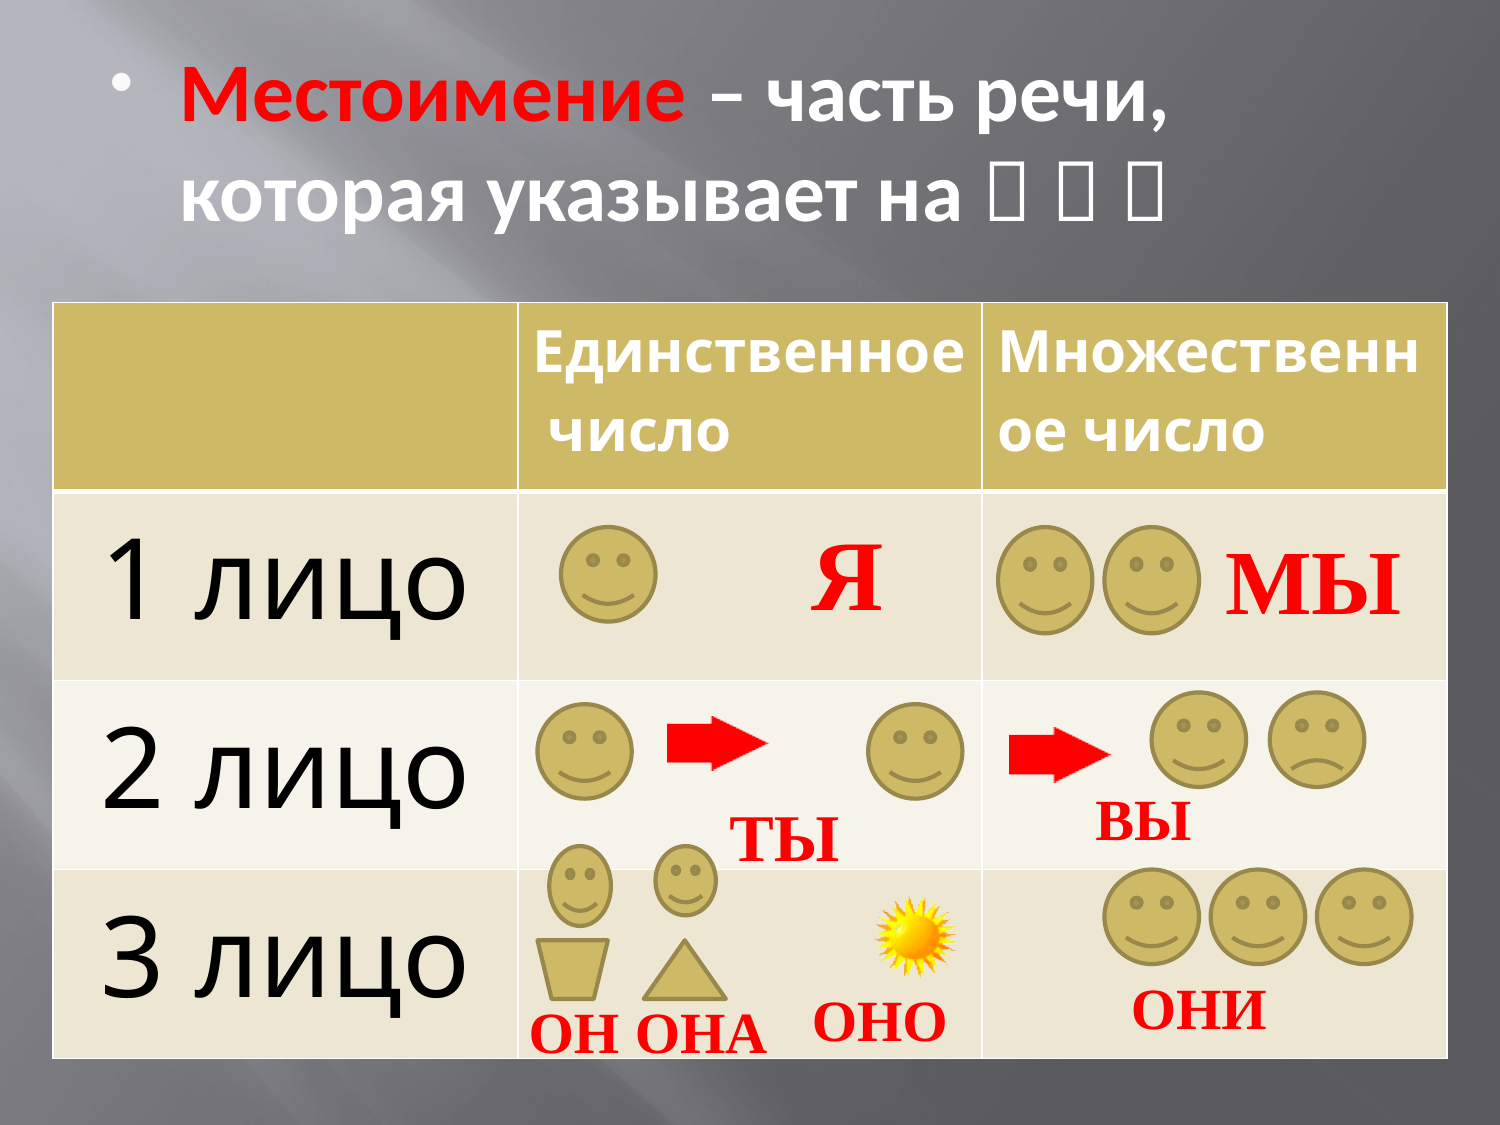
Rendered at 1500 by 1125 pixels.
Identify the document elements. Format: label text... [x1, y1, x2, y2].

text_box [1208, 867, 1308, 964]
table_cell [983, 870, 1446, 1058]
table_cell [519, 681, 981, 869]
text_box ОНО [797, 976, 1044, 1061]
text_box ОНИ [1116, 964, 1363, 1049]
table_cell [519, 870, 981, 987]
text_box [547, 843, 614, 929]
picture [666, 715, 783, 771]
text_box [1267, 690, 1367, 790]
text_box ВЫ [1080, 774, 1356, 860]
table_cell 2 лицо [54, 681, 517, 869]
table_cell 3 лицо [54, 870, 517, 1058]
picture [1009, 727, 1126, 783]
text_box [653, 843, 718, 918]
text_box Я [797, 503, 927, 639]
text_box ОНА [620, 987, 867, 1073]
text_box [1102, 867, 1202, 964]
table_cell [983, 681, 1446, 869]
table_header Множественное число [983, 303, 1446, 489]
text_box [1102, 524, 1202, 636]
picture [867, 892, 963, 983]
text_box [866, 702, 965, 801]
text_box ОН [513, 987, 620, 1073]
table_cell 1 лицо [54, 494, 517, 680]
table_header [54, 303, 517, 489]
text_box [1314, 867, 1414, 967]
table_cell [983, 494, 1446, 680]
text_box [535, 702, 634, 801]
table_cell [519, 494, 981, 680]
text_box ТЫ [714, 786, 892, 882]
text_box [558, 524, 658, 624]
text_box [1149, 690, 1249, 790]
text_box [995, 524, 1095, 636]
table_header Единственное число [519, 303, 981, 489]
text_box [535, 938, 610, 987]
text_box МЫ [1210, 515, 1434, 640]
list Местоимение – часть речи, которая указывает на    [74, 30, 1426, 302]
text_box [649, 938, 720, 987]
